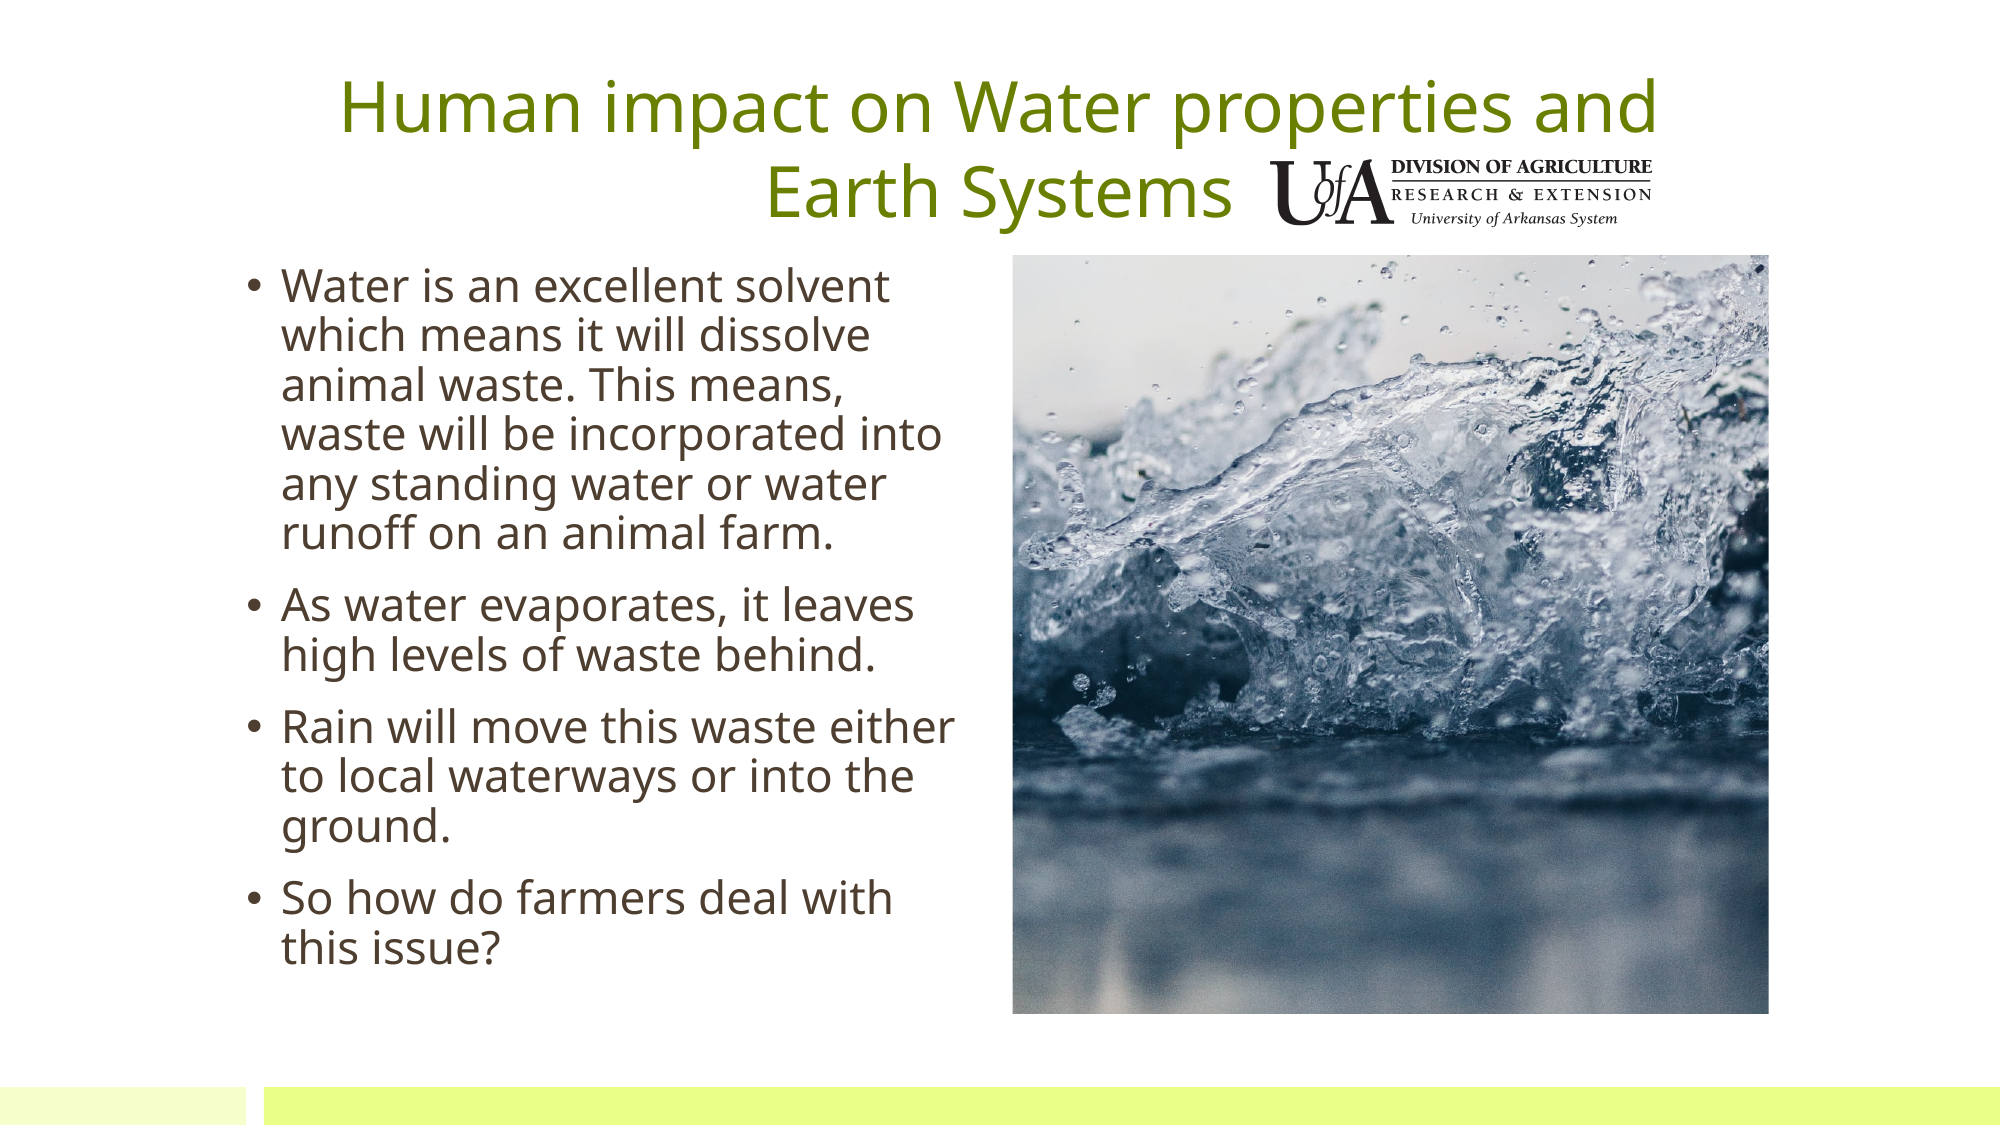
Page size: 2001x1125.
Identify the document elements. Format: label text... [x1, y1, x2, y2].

picture [1262, 149, 1661, 240]
title Human impact on Water properties and Earth Systems [231, 45, 1769, 240]
picture [1012, 255, 1769, 1014]
list Water is an excellent solvent which means it will dissolve animal waste. This means, waste will be incorporated into any standing water or water runoff on an animal farm. As water evaporates, it leaves high levels of waste behind. Rain will move this waste either to local waterways or into the ground. So how do farmers deal with this issue? [231, 255, 988, 1014]
